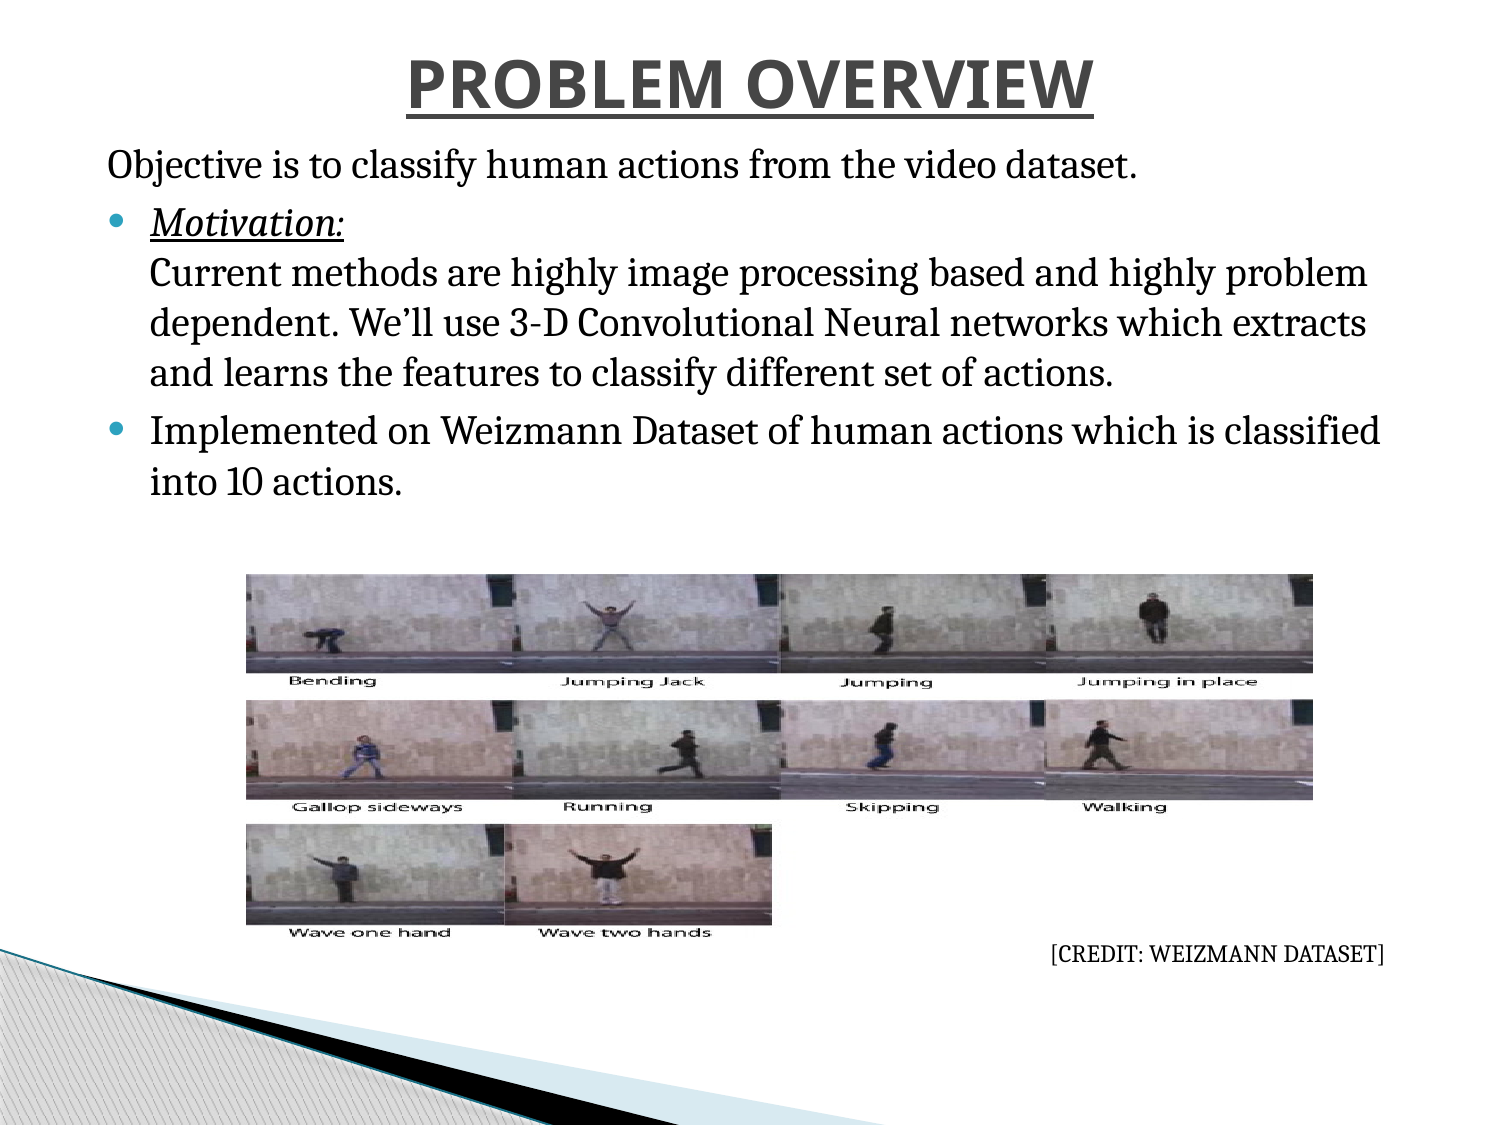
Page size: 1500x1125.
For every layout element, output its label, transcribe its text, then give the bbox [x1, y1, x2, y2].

picture [245, 573, 1313, 938]
title PROBLEM OVERVIEW [75, 23, 1425, 141]
list Objective is to classify human actions from the video dataset. Motivation: Current methods are highly image processing based and highly problem dependent. We’ll use 3-D Convolutional Neural networks which extracts and learns the features to classify different set of actions. Implemented on Weizmann Dataset of human actions which is classified into 10 actions. [CREDIT: WEIZMANN DATASET] [75, 141, 1425, 1125]
